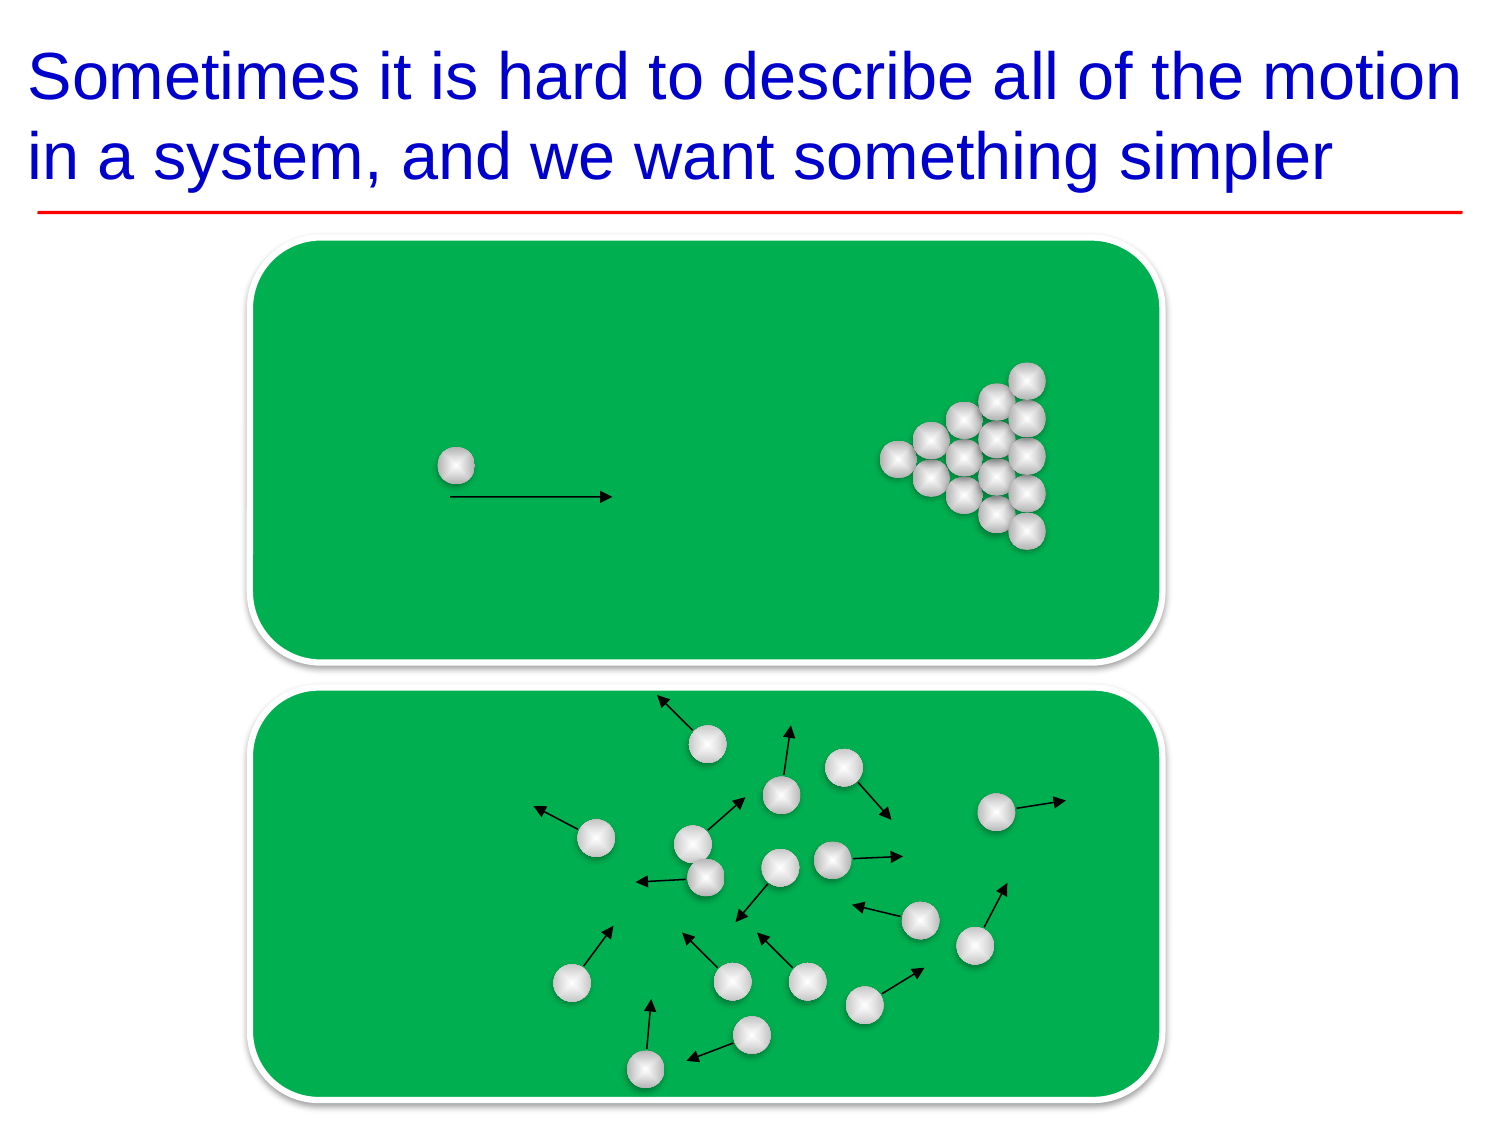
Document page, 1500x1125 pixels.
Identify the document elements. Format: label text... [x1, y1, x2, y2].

text_box [912, 464, 948, 497]
text_box [1008, 405, 1046, 438]
text_box [912, 421, 948, 460]
text_box [1008, 362, 1046, 400]
text_box [945, 401, 980, 440]
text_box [249, 687, 1163, 1101]
text_box [1008, 512, 1046, 550]
text_box [978, 502, 1010, 534]
text_box [978, 464, 1011, 496]
text_box [978, 427, 1010, 459]
text_box [945, 481, 980, 515]
title Sometimes it is hard to describe all of the motion in a system, and we want something simpler [12, 0, 1488, 201]
text_box [449, 490, 613, 504]
text_box [1008, 480, 1046, 512]
text_box [945, 444, 979, 477]
text_box [437, 446, 475, 485]
text_box [879, 440, 915, 479]
text_box [1008, 442, 1046, 475]
text_box [246, 234, 1166, 666]
text_box [978, 383, 1011, 421]
